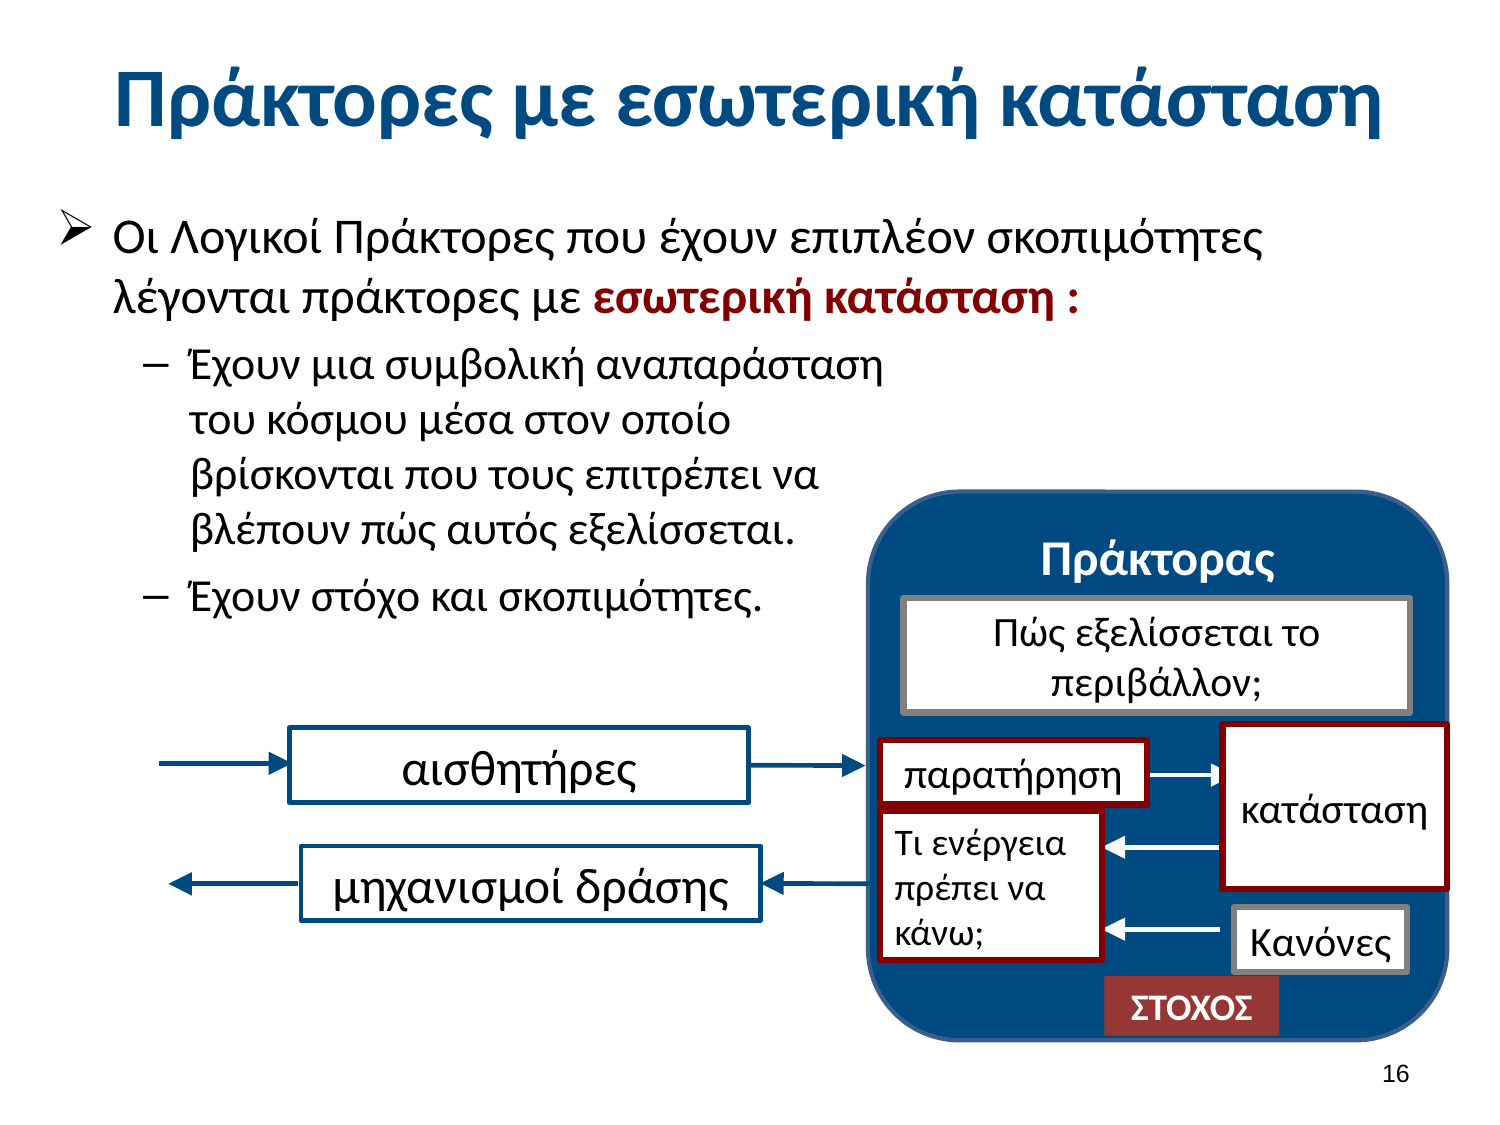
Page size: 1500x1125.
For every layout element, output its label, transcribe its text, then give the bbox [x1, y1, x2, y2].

text_box Κανόνες [1234, 906, 1408, 972]
text_box ΣΤΟΧΟΣ [1104, 975, 1280, 1036]
title Πράκτορες με εσωτερική κατάσταση [0, 19, 1500, 169]
text_box Πράκτορας [865, 489, 1450, 1043]
slide_number 15 [1074, 1042, 1425, 1103]
text_box Έχουν μια συμβολική αναπαράσταση του κόσμου μέσα στον οποίο βρίσκονται που τους επιτρέπει να βλέπουν πώς αυτός εξελίσσεται. Έχουν στόχο και σκοπιμότητες. [53, 326, 939, 858]
text_box κατάσταση [1222, 724, 1447, 889]
list Οι Λογικοί Πράκτορες που έχουν επιπλέον σκοπιμότητες λέγονται πράκτορες με εσωτερική κατάσταση : [41, 196, 1447, 374]
text_box παρατήρηση [939, 739, 1147, 805]
text_box μηχανισμοί δράσης [301, 858, 761, 921]
text_box Πώς εξελίσσεται το περιβάλλον; [939, 597, 1411, 713]
text_box Τι ενέργεια πρέπει να κάνω; [879, 810, 1102, 961]
